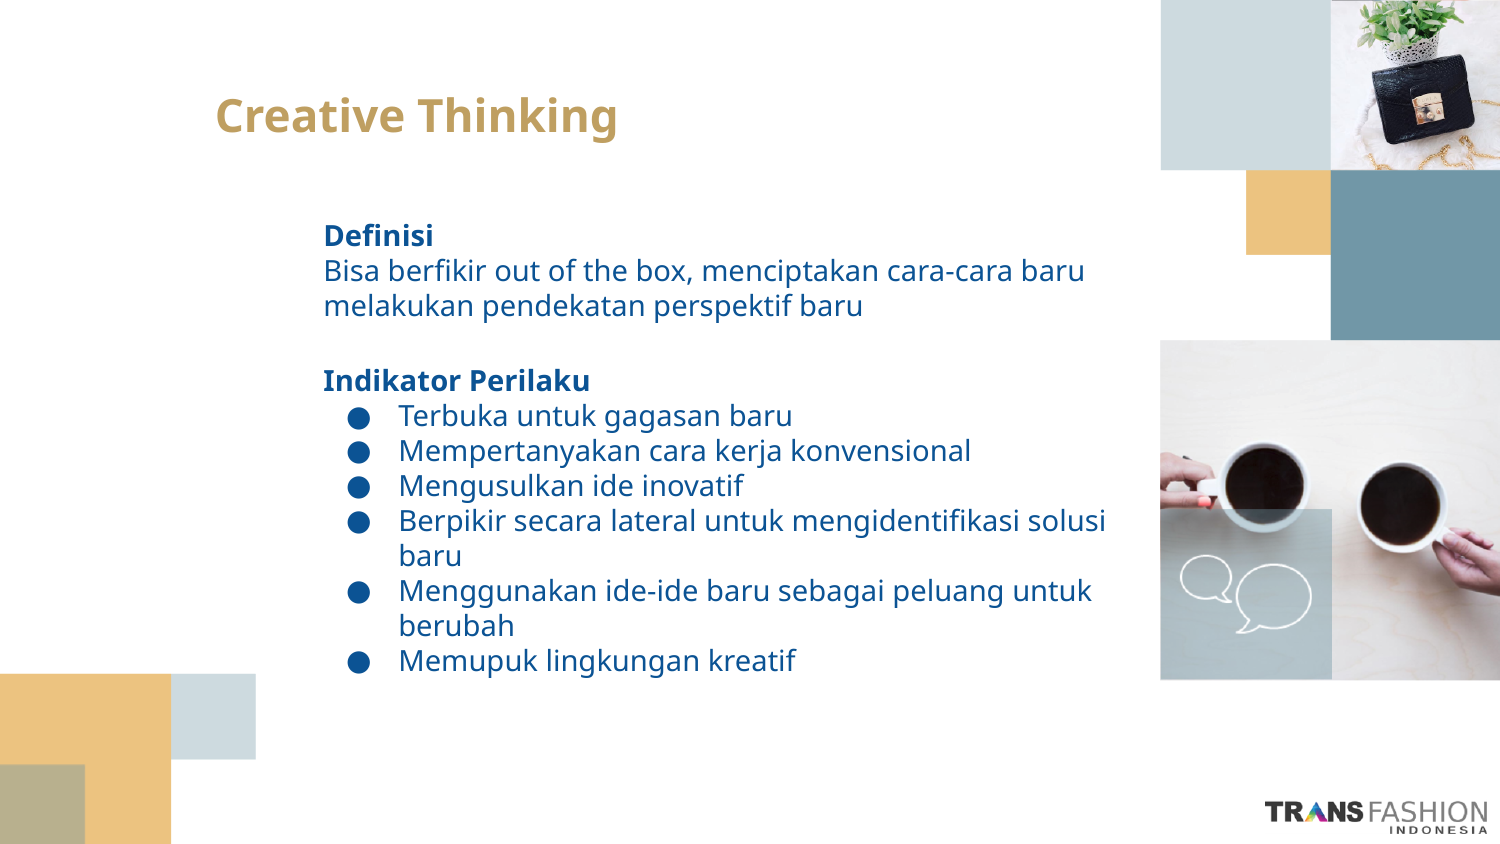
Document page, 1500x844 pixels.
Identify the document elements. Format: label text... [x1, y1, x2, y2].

picture [0, 0, 1500, 844]
text_box Creative Thinking [199, 71, 982, 159]
text_box Definisi Bisa berfikir out of the box, menciptakan cara-cara baru melakukan pendekatan perspektif baru Indikator Perilaku Terbuka untuk gagasan baru Mempertanyakan cara kerja konvensional Mengusulkan ide inovatif Berpikir secara lateral untuk mengidentifikasi solusi baru Menggunakan ide-ide baru sebagai peluang untuk berubah Memupuk lingkungan kreatif [308, 184, 1125, 756]
